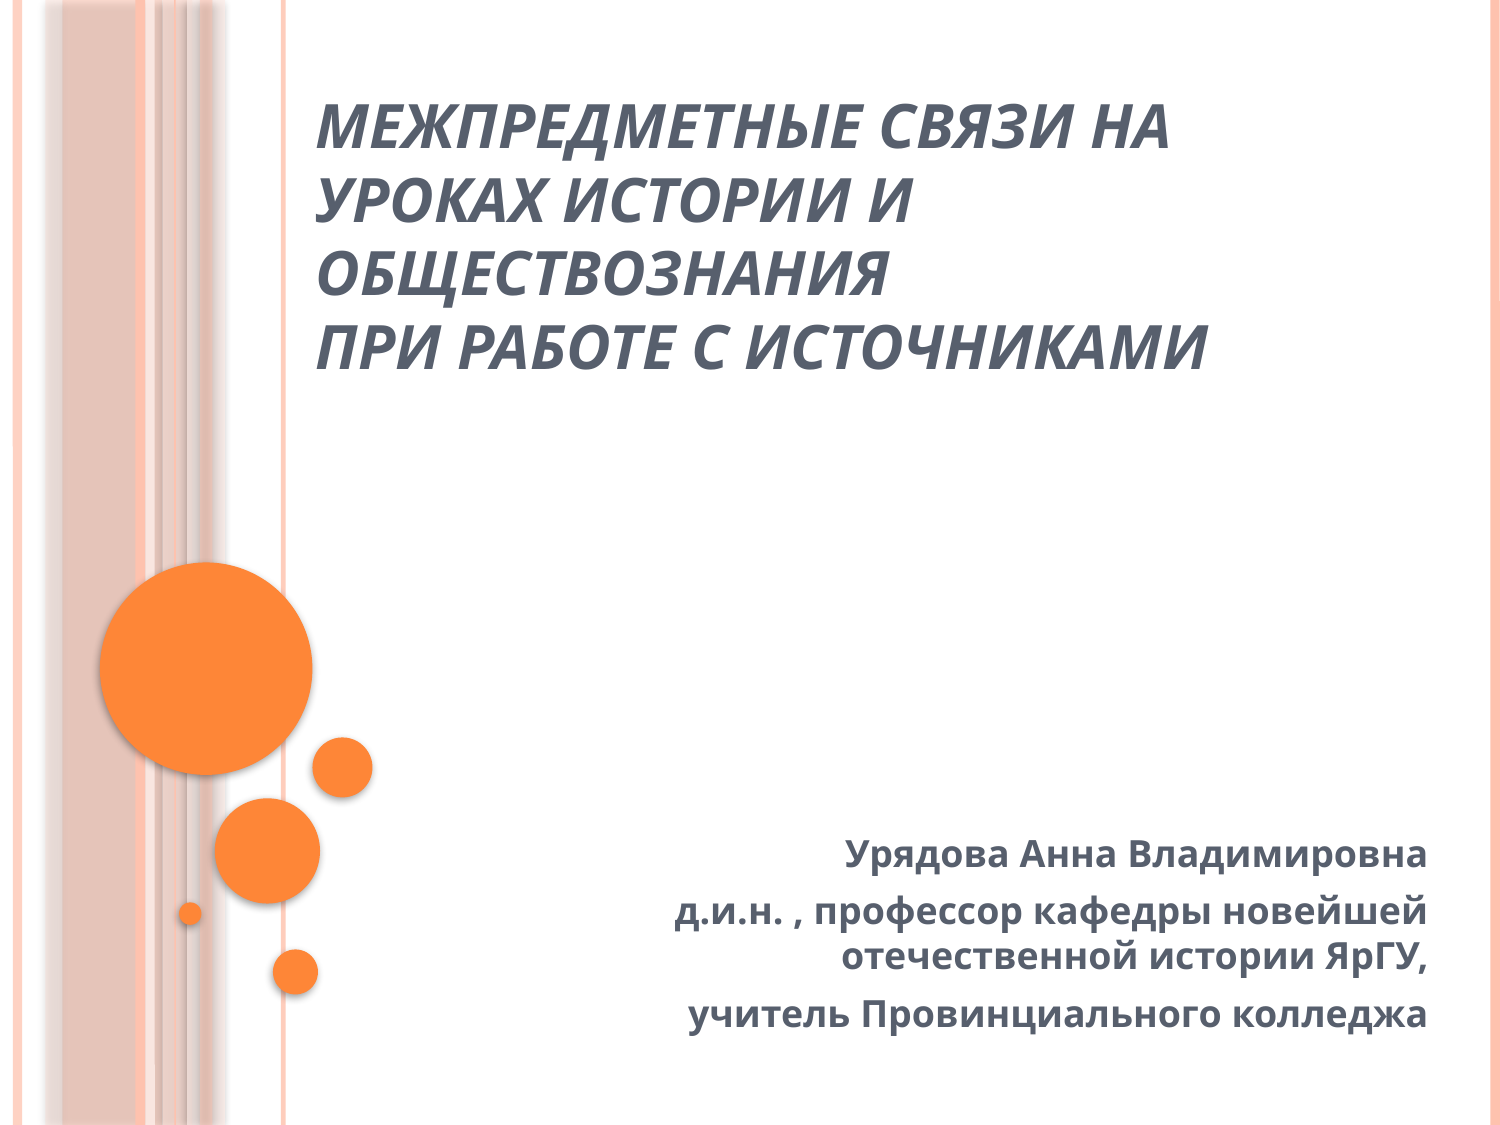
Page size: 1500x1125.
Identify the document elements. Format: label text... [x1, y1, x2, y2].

title Межпредметные связи на уроках истории и обществознания при работе с источниками [301, 78, 1314, 389]
subtitle Урядова Анна Владимировна д.и.н. , профессор кафедры новейшей отечественной истории ЯрГУ, учитель Провинциального колледжа [431, 822, 1444, 1048]
